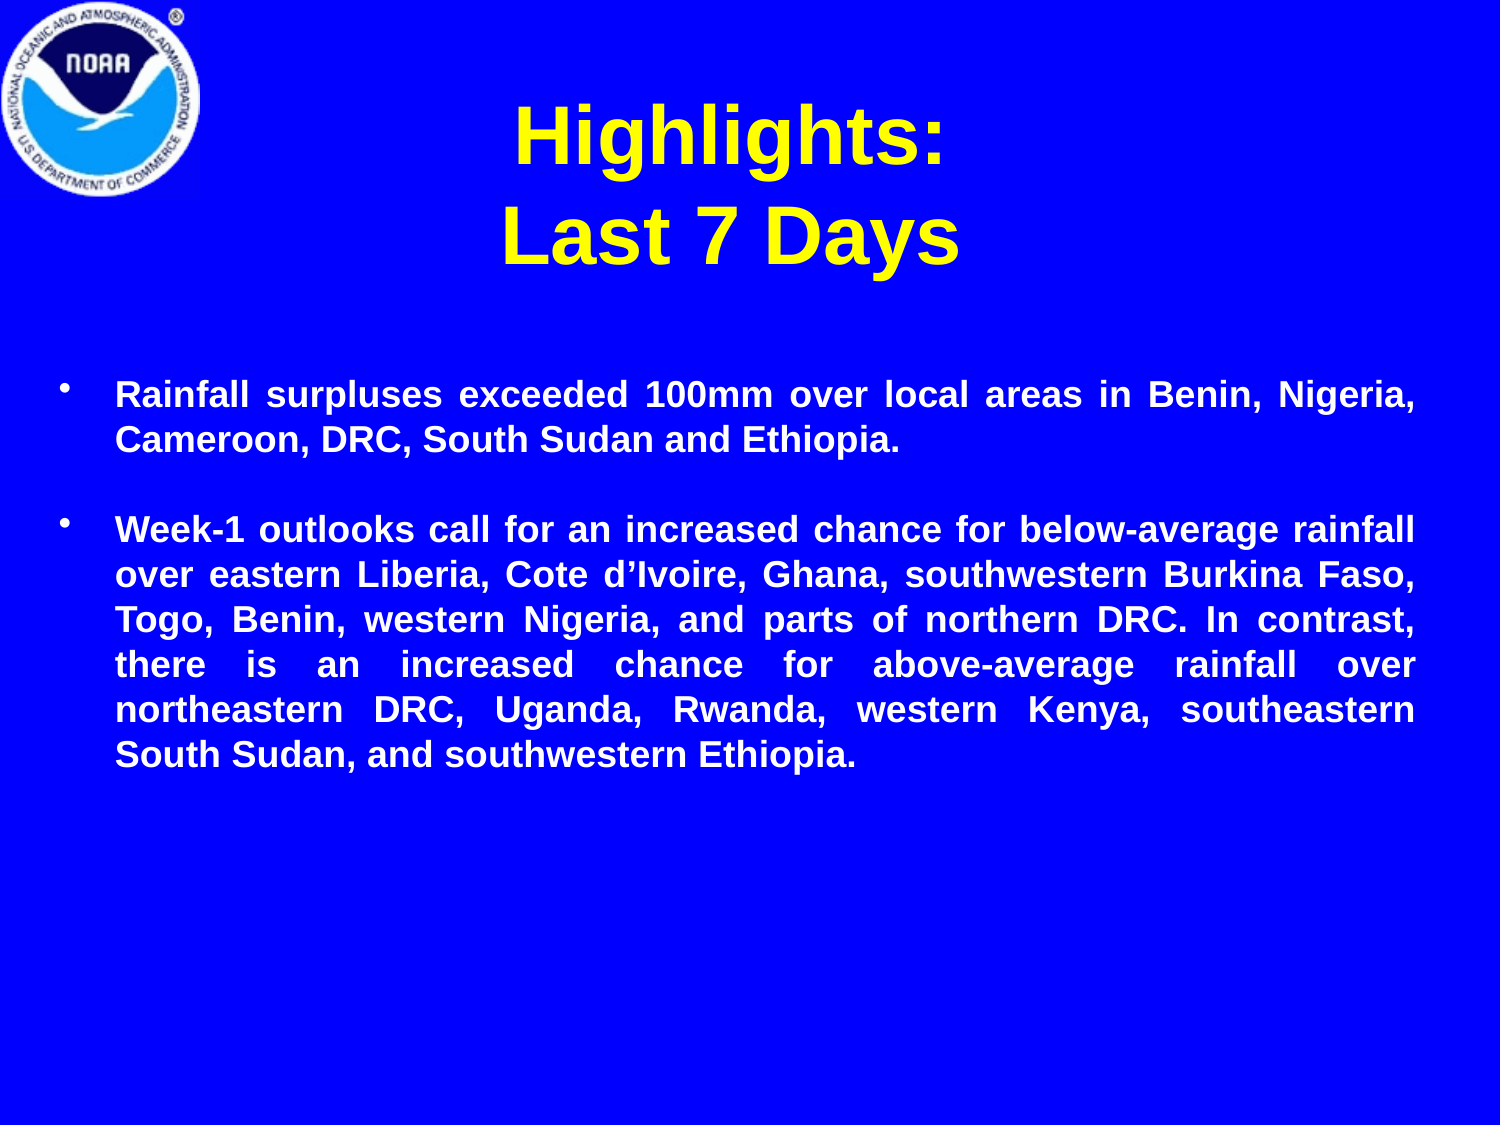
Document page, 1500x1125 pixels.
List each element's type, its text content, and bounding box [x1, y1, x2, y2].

title Highlights: Last 7 Days [137, 87, 1326, 276]
picture [0, 0, 200, 200]
text_box Rainfall surpluses exceeded 100mm over local areas in Benin, Nigeria, Cameroon, DRC, South Sudan and Ethiopia. Week-1 outlooks call for an increased chance for below-average rainfall over eastern Liberia, Cote d’Ivoire, Ghana, southwestern Burkina Faso, Togo, Benin, western Nigeria, and parts of northern DRC. In contrast, there is an increased chance for above-average rainfall over northeastern DRC, Uganda, Rwanda, western Kenya, southeastern South Sudan, and southwestern Ethiopia. [43, 362, 1432, 1063]
